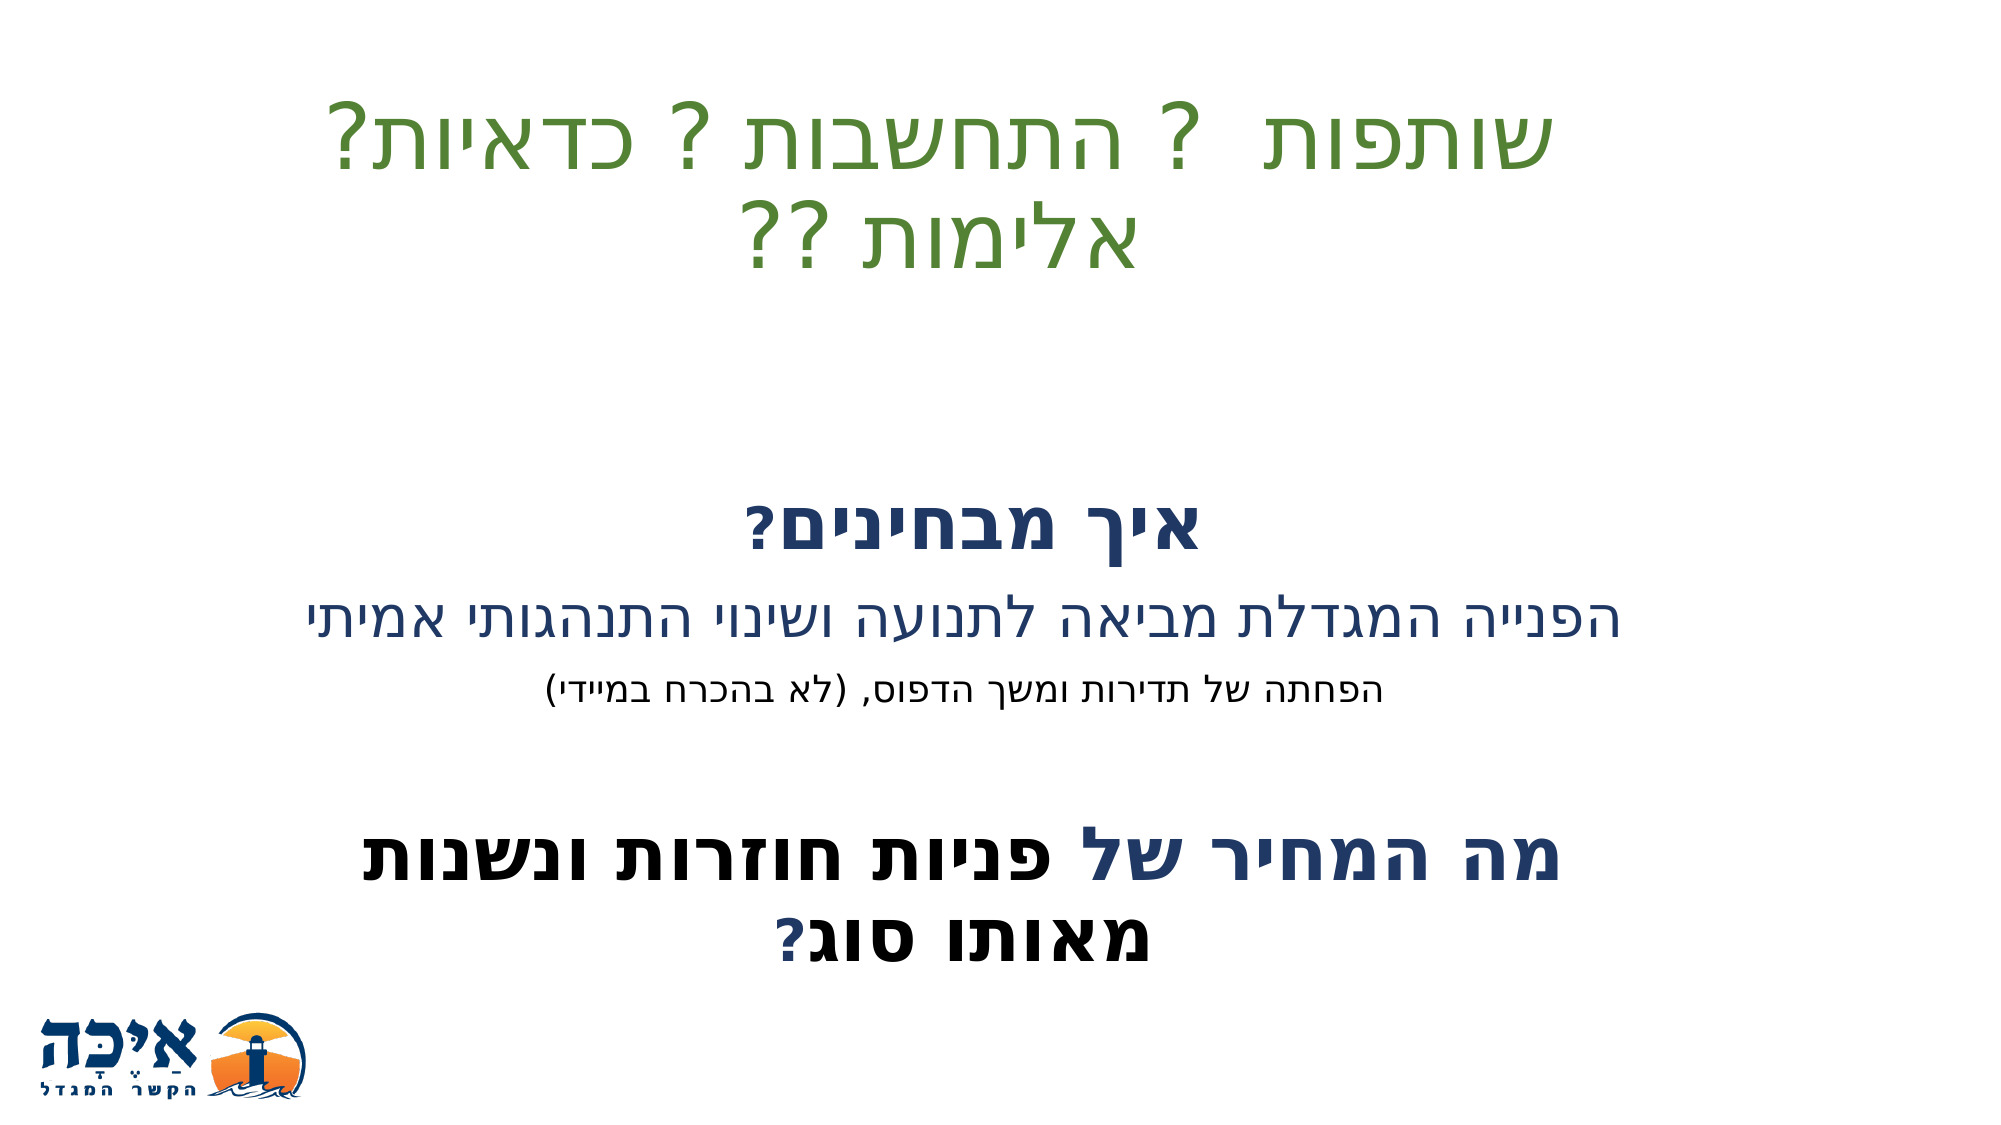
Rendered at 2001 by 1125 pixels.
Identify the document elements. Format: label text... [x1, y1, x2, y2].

picture [9, 980, 337, 1125]
title שותפות ? התחשבות ? כדאיות? אלימות ?? [137, 220, 1744, 367]
list איך מבחינים? הפנייה המגדלת מביאה לתנועה ושינוי התנהגותי אמיתי הפחתה של תדירות ומשך הדפוס, (לא בהכרח במיידי) מה המחיר של פניות חוזרות ונשנות מאותו סוג? [256, 477, 1673, 1039]
